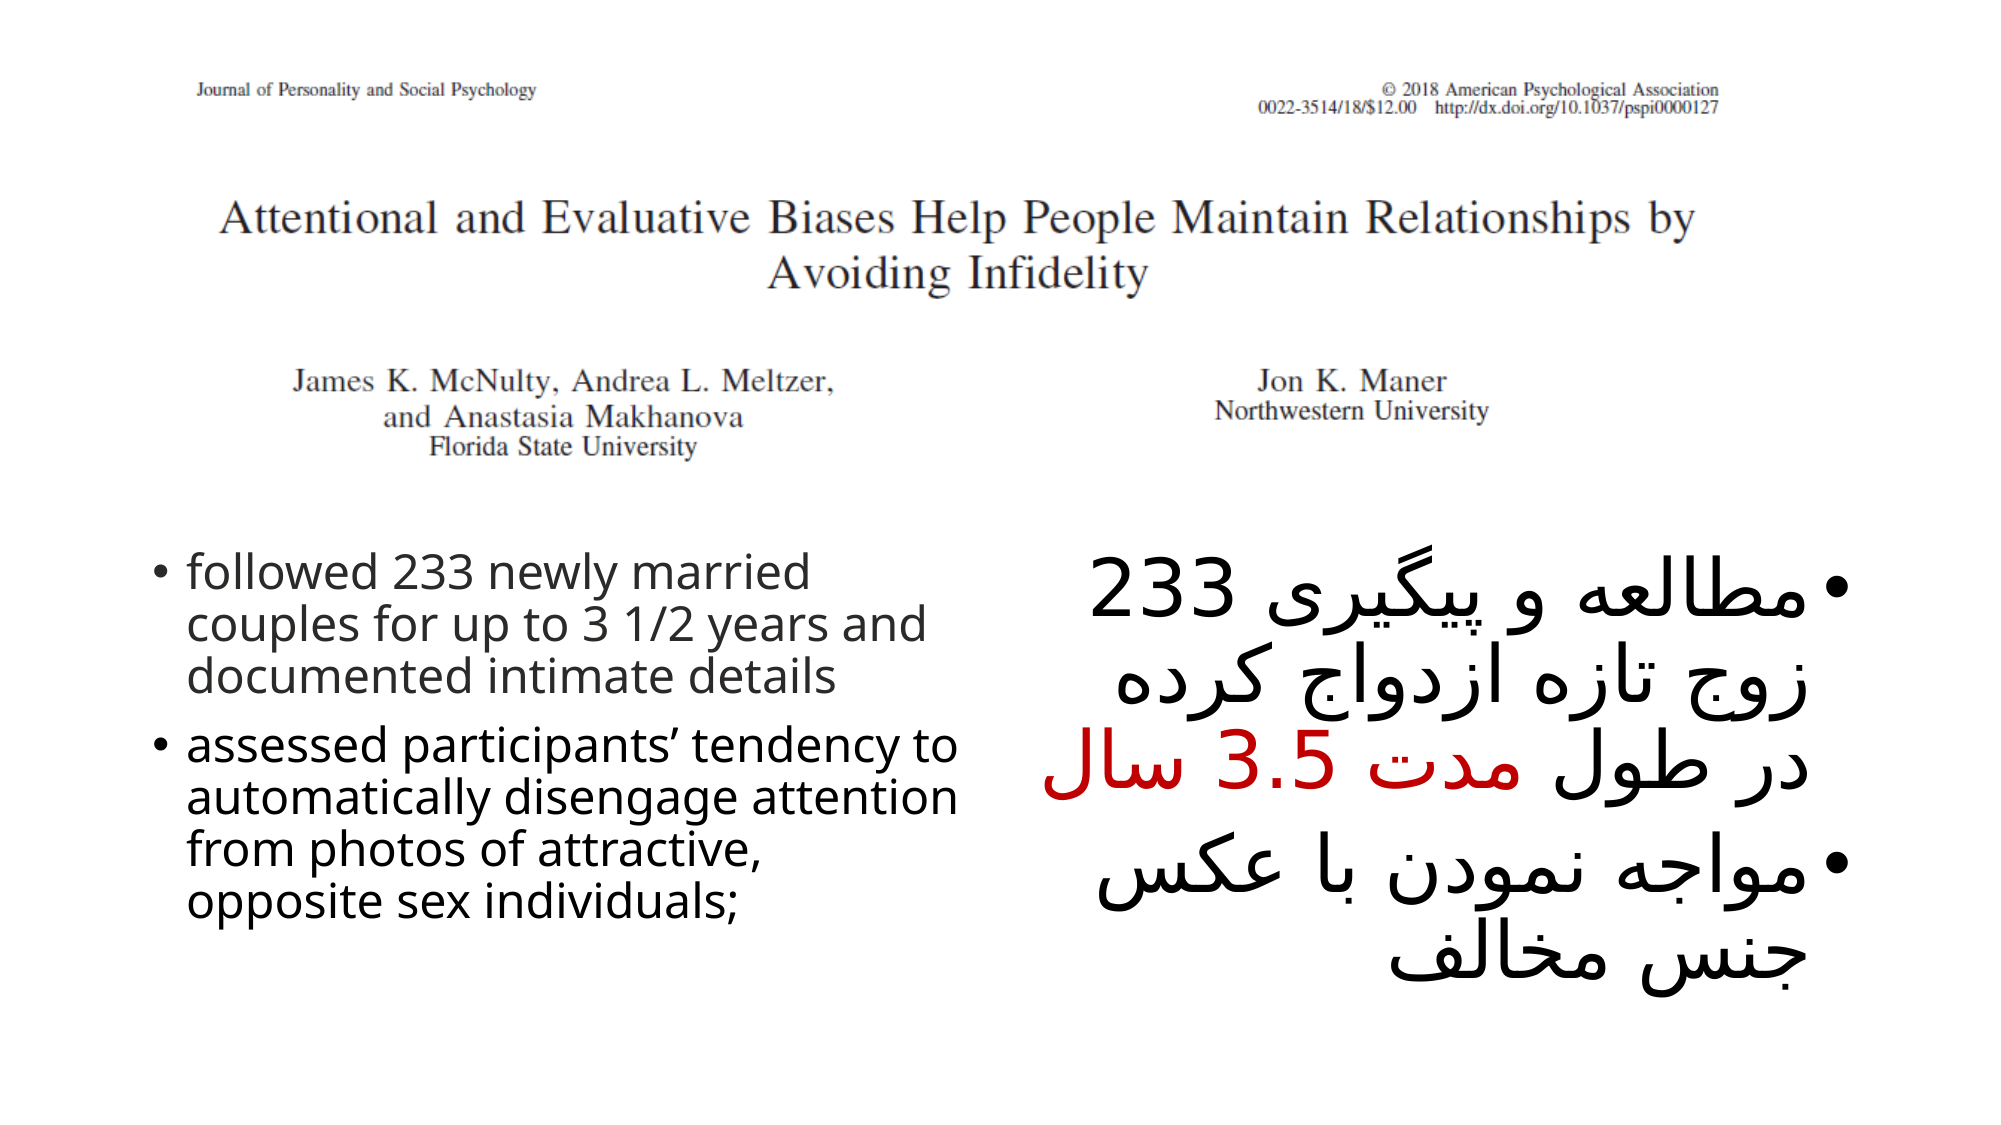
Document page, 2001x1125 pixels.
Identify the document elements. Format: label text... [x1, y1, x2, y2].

list followed 233 newly married couples for up to 3 1/2 years and documented intimate details assessed participants’ tendency to automatically disengage attention from photos of attractive, opposite sex individuals; [137, 539, 988, 1014]
picture [134, 0, 1840, 498]
list مطالعه و پیگیری 233 زوج تازه ازدواج کرده در طول مدت 3.5 سال مواجه نمودن با عکس جنس مخالف [1012, 539, 1863, 1014]
